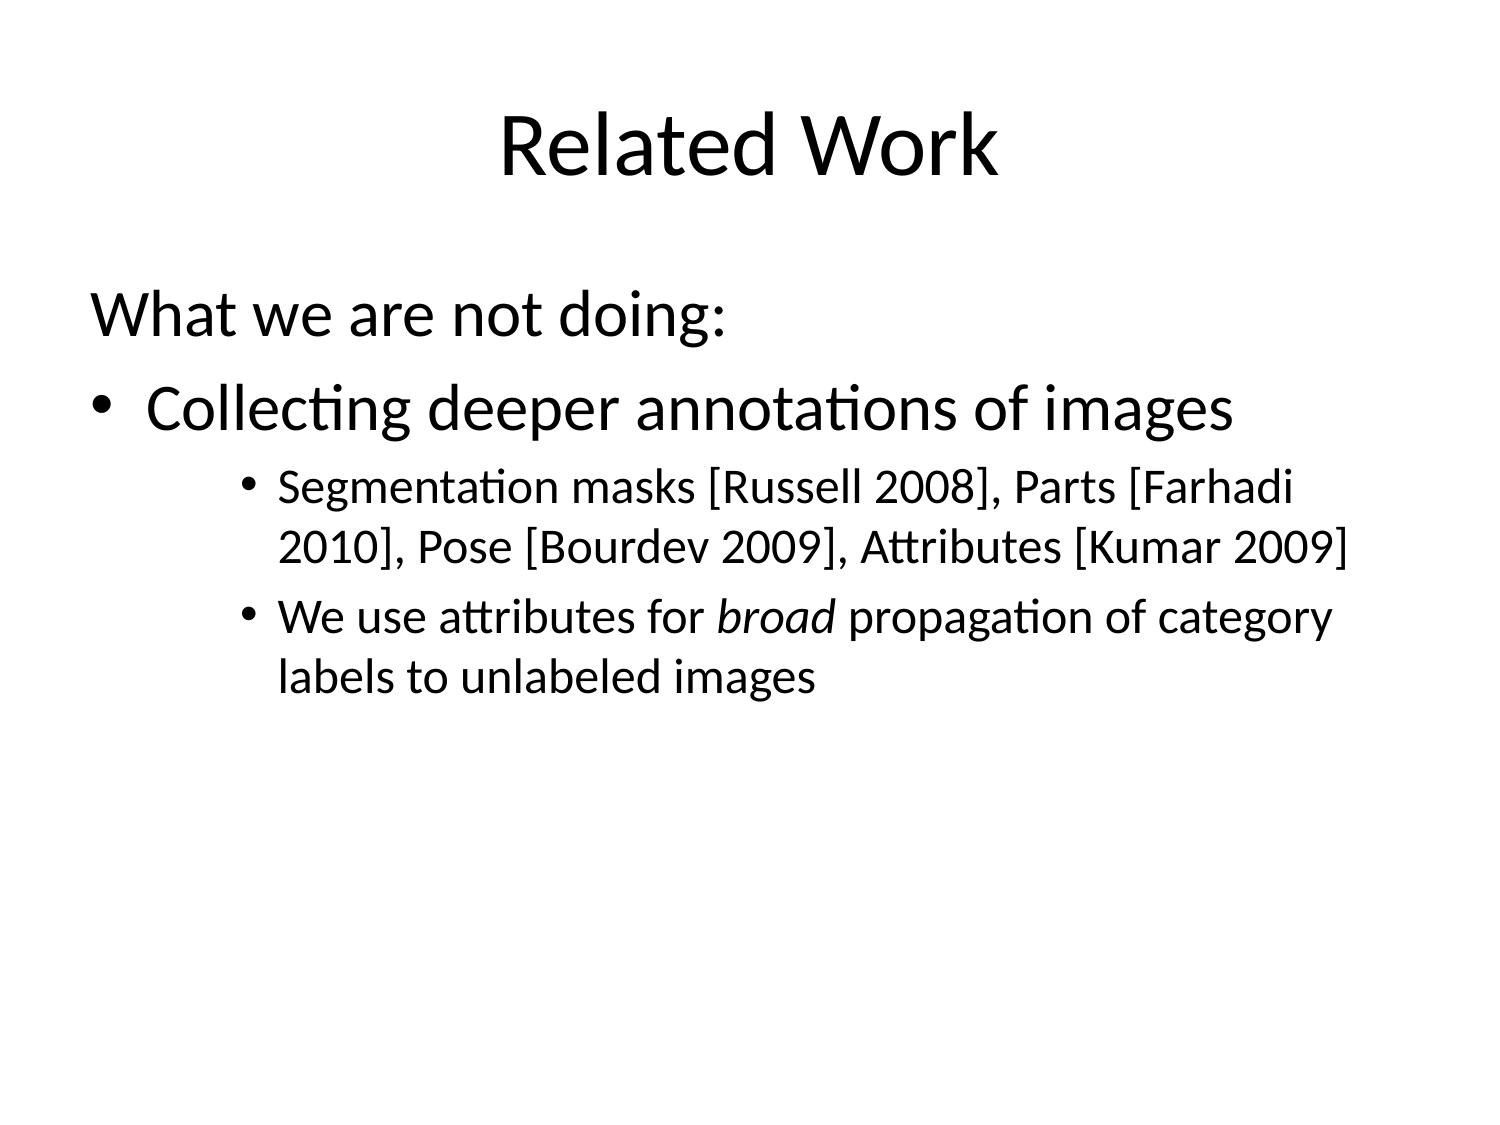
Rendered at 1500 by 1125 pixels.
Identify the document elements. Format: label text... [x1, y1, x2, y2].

list What we are not doing: Collecting deeper annotations of images Segmentation masks [Russell 2008], Parts [Farhadi 2010], Pose [Bourdev 2009], Attributes [Kumar 2009] We use attributes for broad propagation of category labels to unlabeled images [75, 262, 1425, 1005]
title Related Work [75, 45, 1425, 233]
